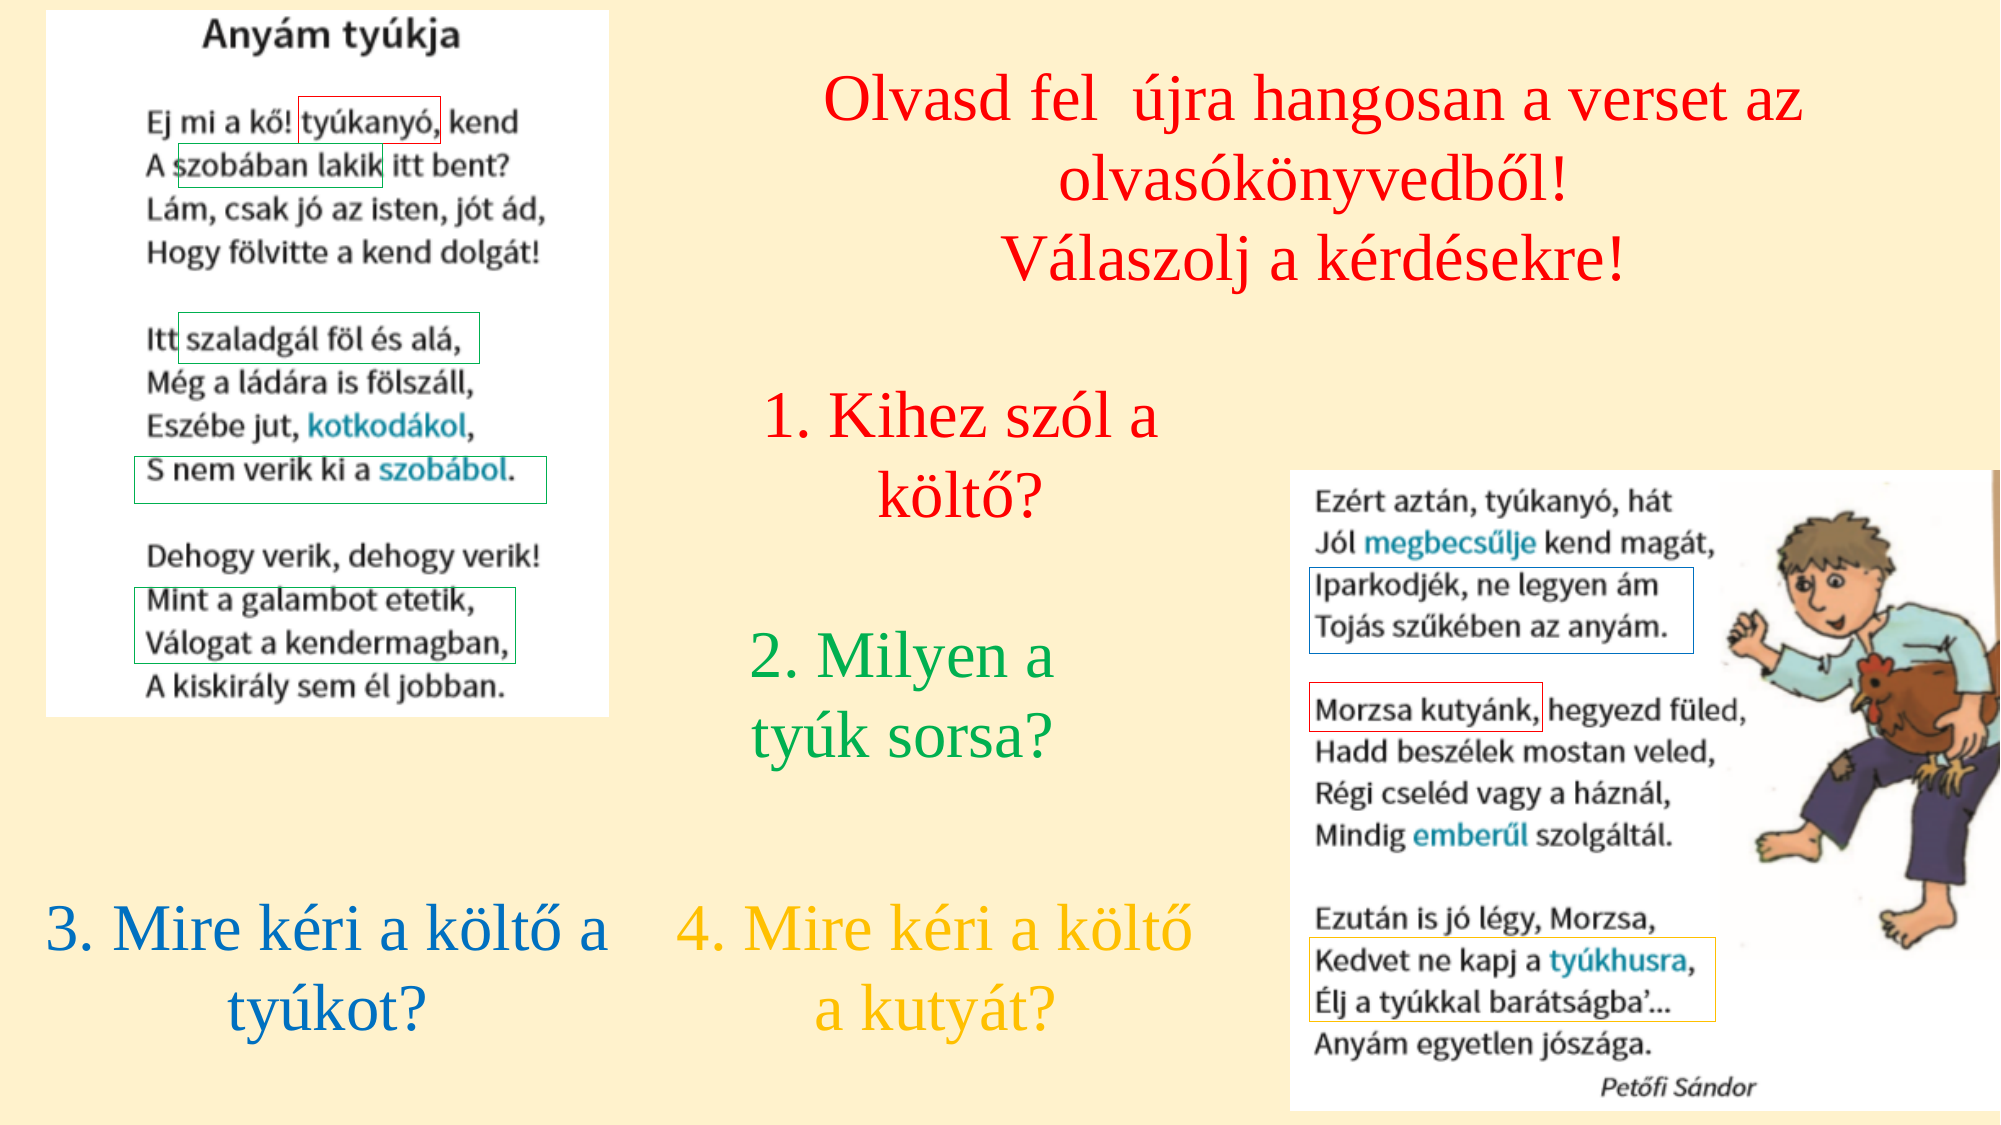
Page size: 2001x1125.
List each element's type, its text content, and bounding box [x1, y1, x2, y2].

text_box 1. Kihez szól a költő? [668, 363, 1254, 539]
text_box 4. Mire kéri a költő a kutyát? [654, 876, 1218, 1052]
picture [46, 10, 609, 717]
text_box Olvasd fel újra hangosan a verset az olvasókönyvedből! Válaszolj a kérdésekre! [740, 46, 1889, 302]
picture [1290, 470, 2000, 1111]
text_box 2. Milyen a tyúk sorsa? [684, 603, 1122, 778]
text_box 3. Mire kéri a költő a tyúkot? [24, 876, 632, 1052]
